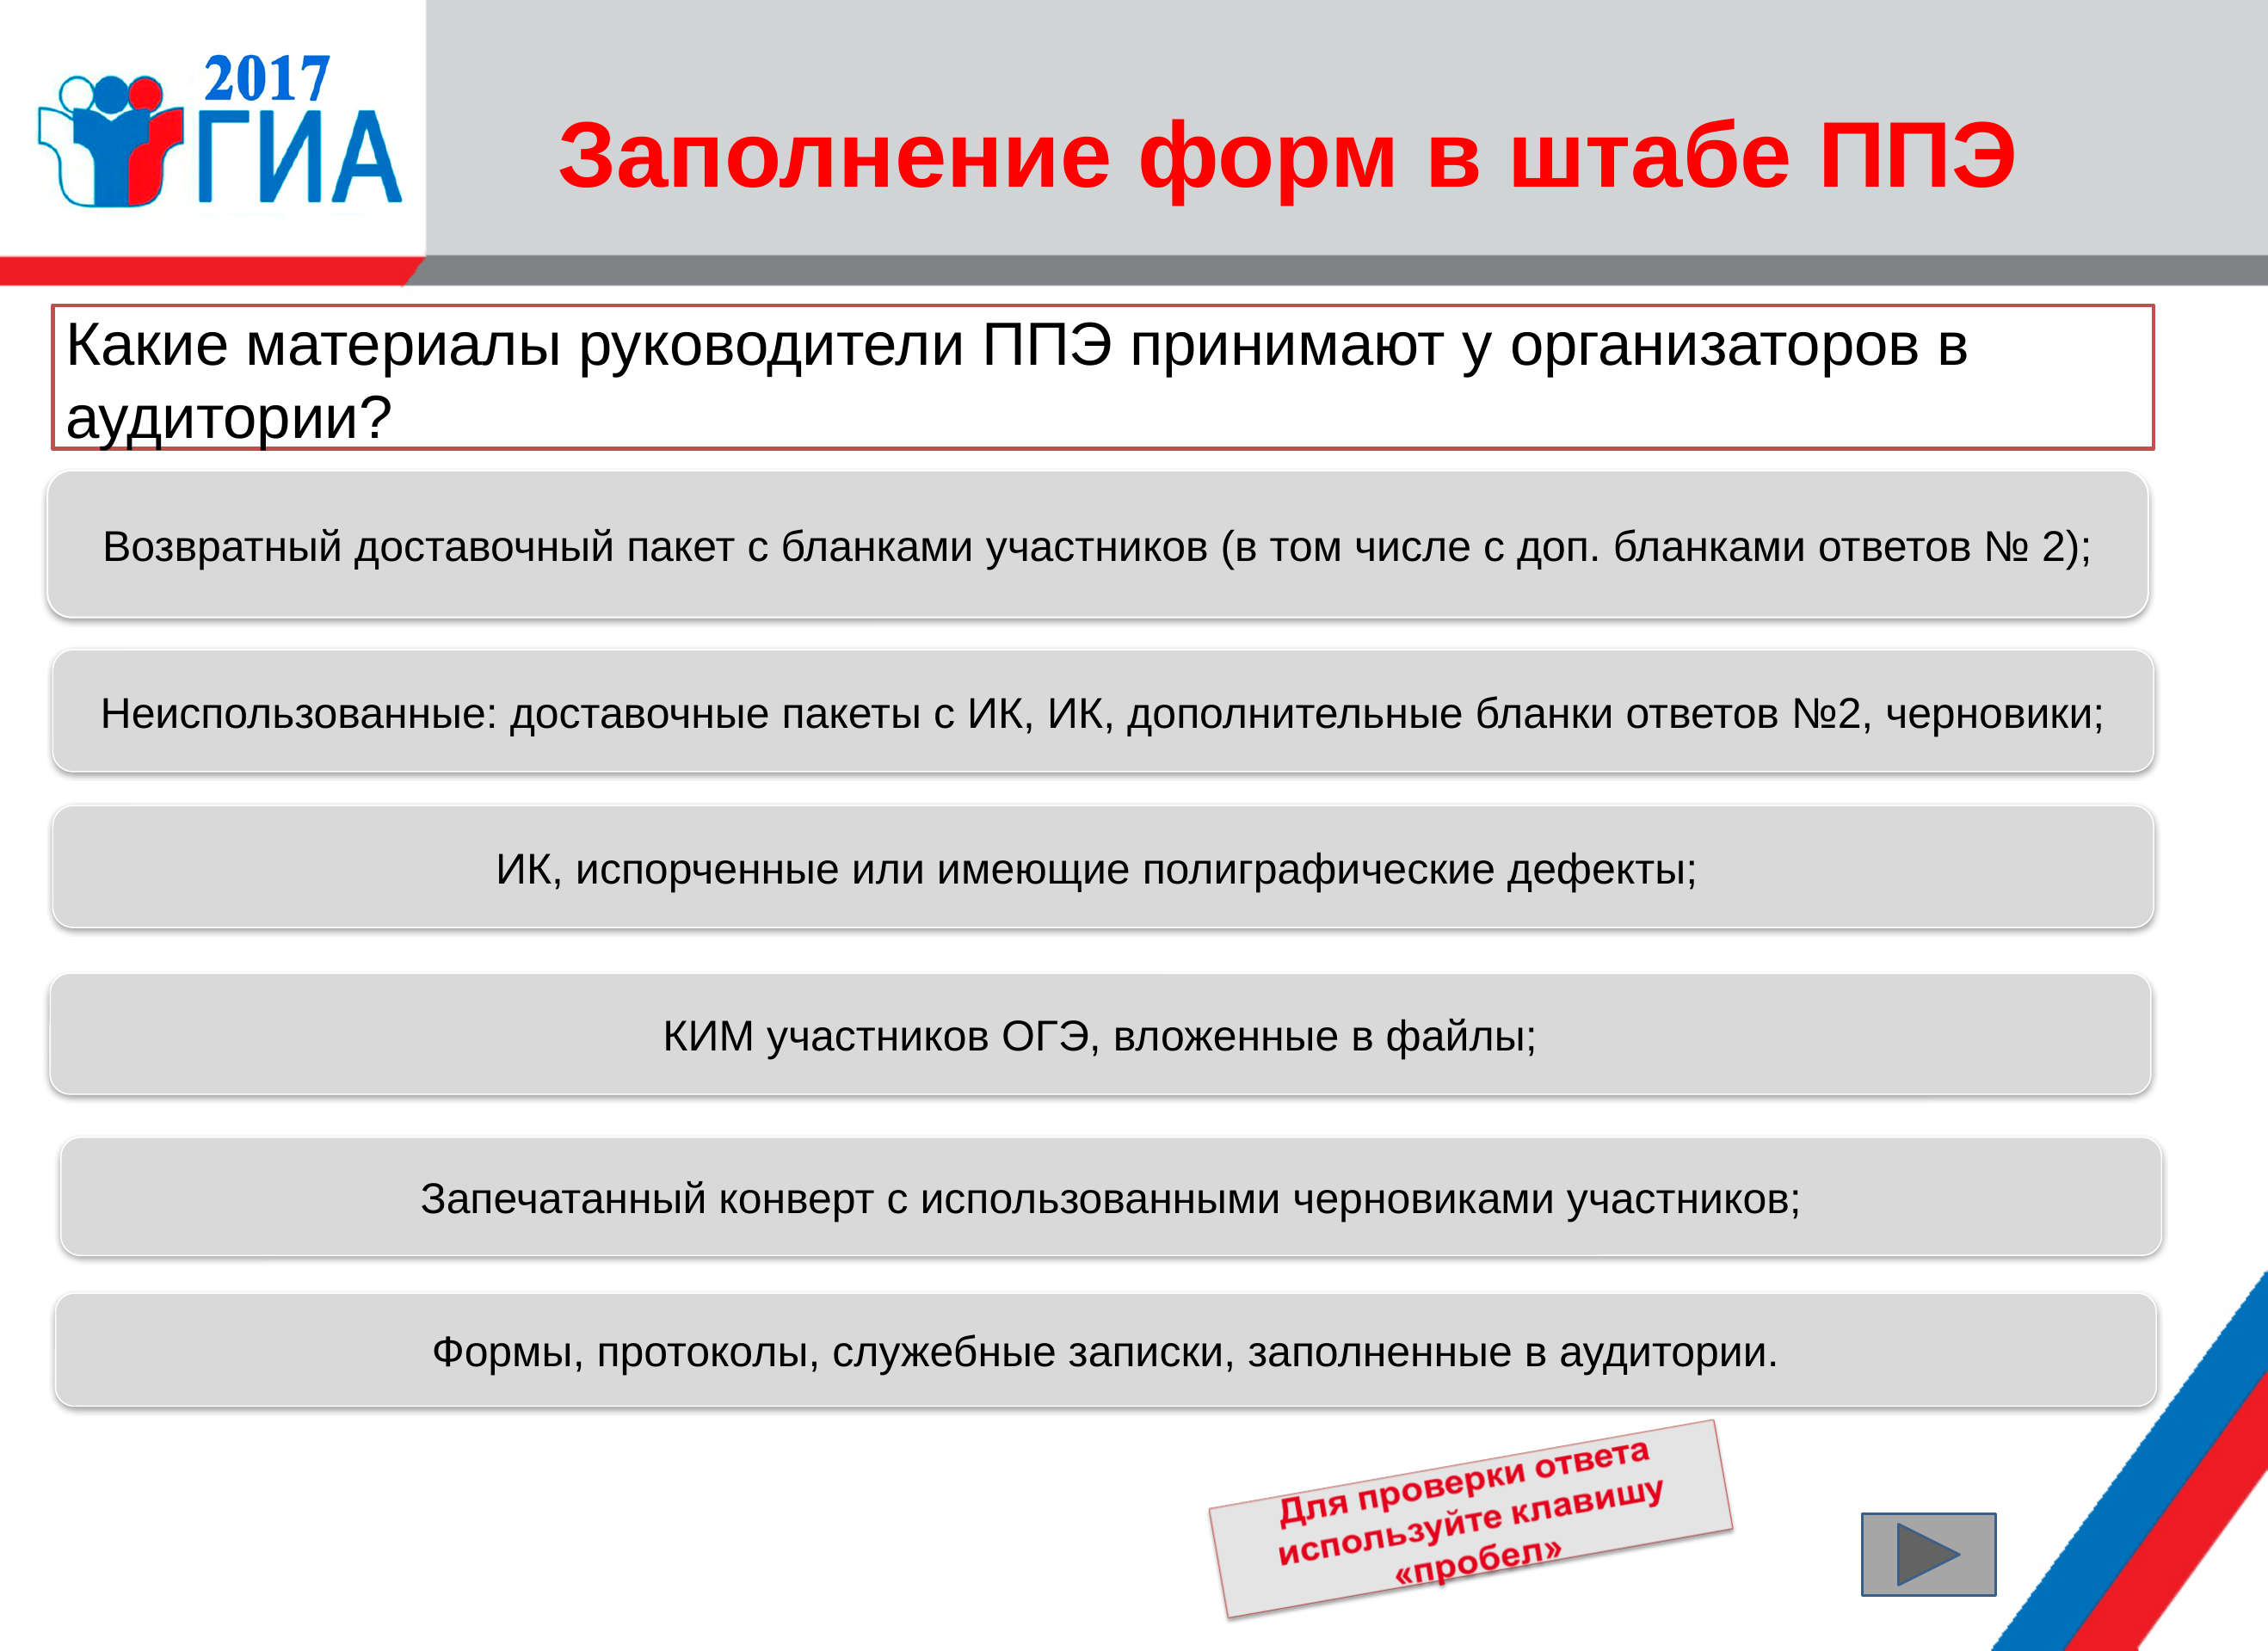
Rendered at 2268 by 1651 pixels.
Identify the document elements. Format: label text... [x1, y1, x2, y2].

text_box Какие материалы руководители ППЭ принимают у организаторов в аудитории? [51, 304, 2155, 451]
text_box КИМ участников ОГЭ, вложенные в файлы; [49, 972, 2152, 1095]
text_box Возвратный доставочный пакет с бланками участников (в том числе с доп. бланками ответов № 2); [45, 467, 2151, 620]
text_box [1860, 1512, 1998, 1597]
text_box ИК, испорченные или имеющие полиграфические дефекты; [52, 804, 2154, 928]
title Заполнение форм в штабе ППЭ [422, 42, 2155, 256]
text_box Запечатанный конверт с использованными черновиками участников; [59, 1137, 2163, 1257]
picture [0, 0, 2268, 1651]
text_box Формы, протоколы, служебные записки, заполненные в аудитории. [54, 1292, 2158, 1408]
text_box Неиспользованные: доставочные пакеты с ИК, ИК, дополнительные бланки ответов №2, черновики; [52, 649, 2154, 773]
